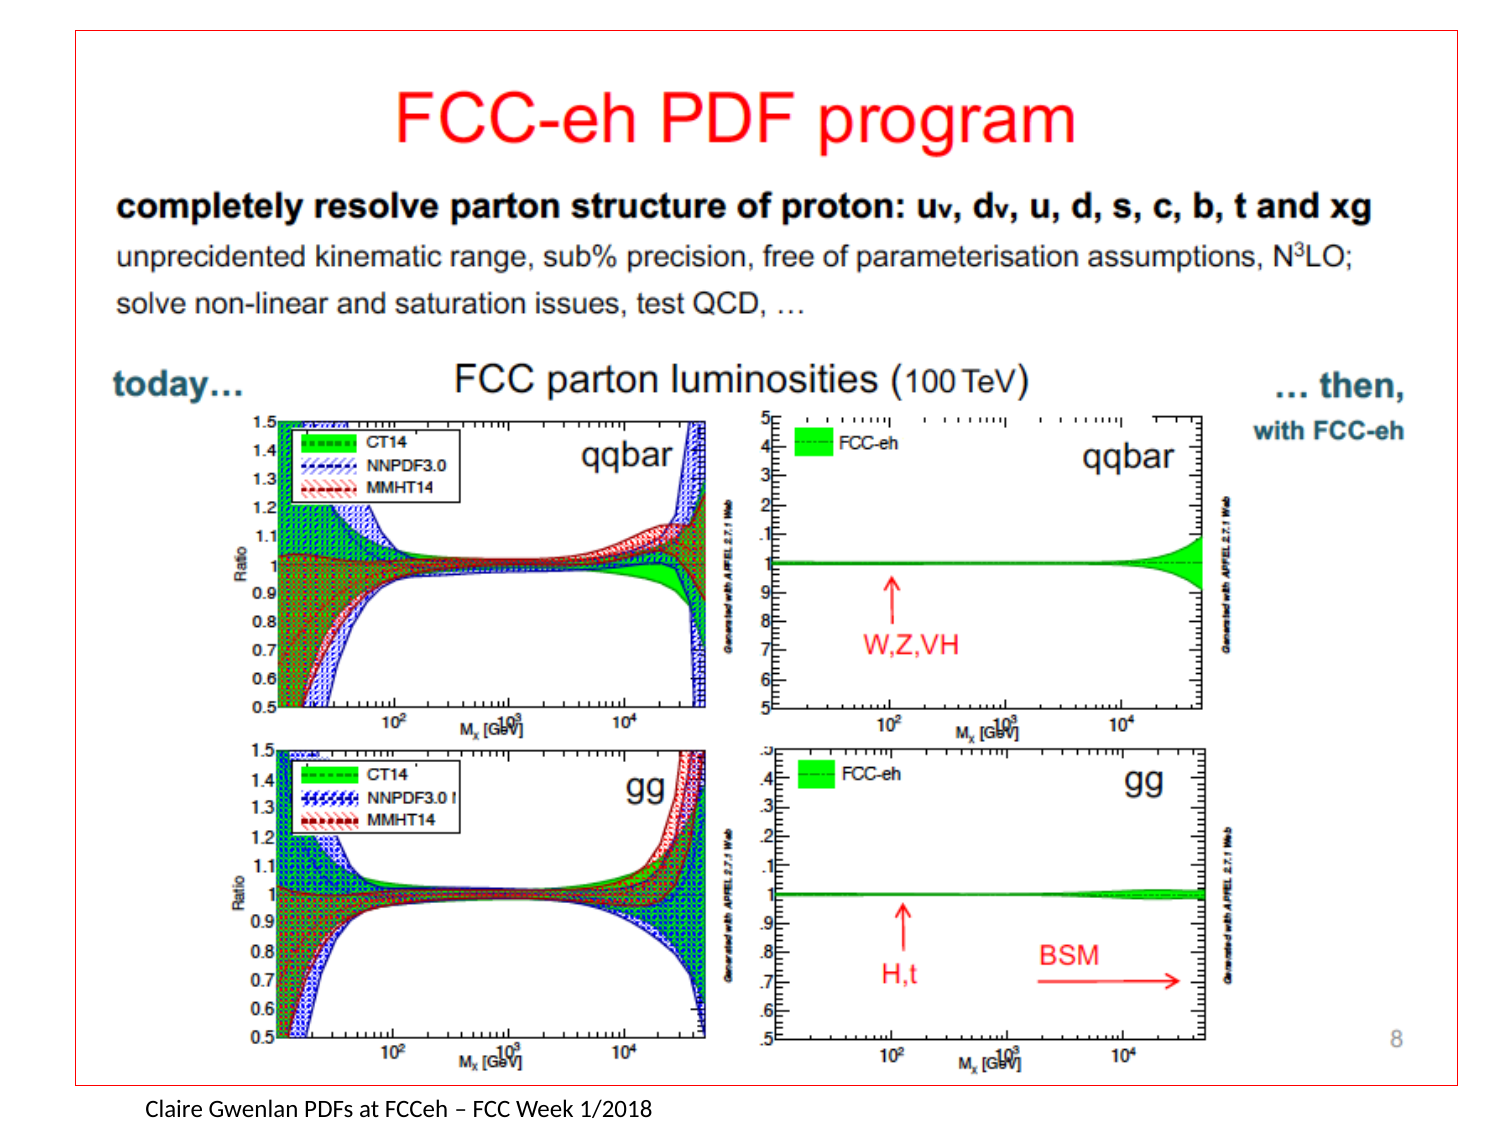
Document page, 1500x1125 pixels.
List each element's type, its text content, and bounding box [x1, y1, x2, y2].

text_box Claire Gwenlan PDFs at FCCeh – FCC Week 1/2018 [130, 1093, 669, 1125]
picture [74, 30, 1458, 1086]
